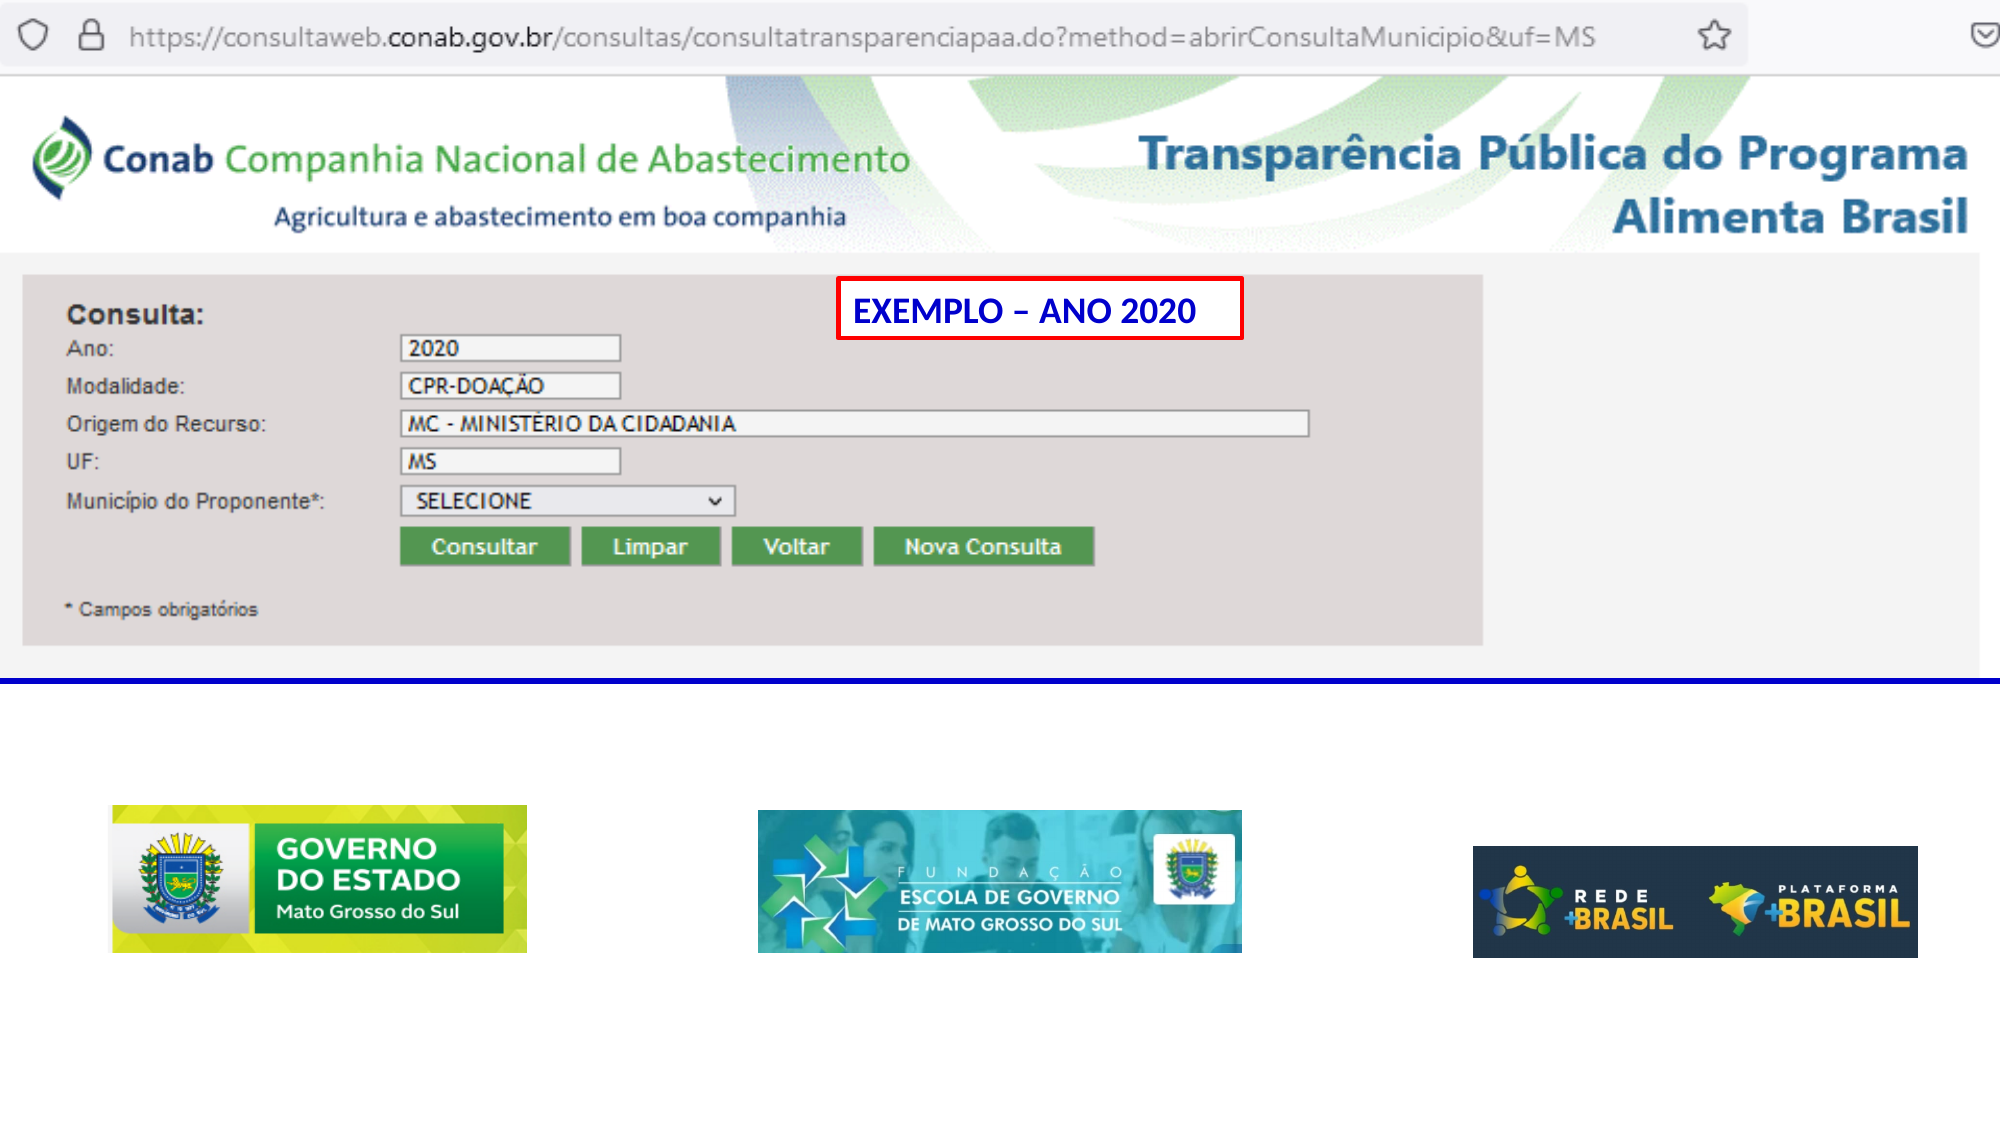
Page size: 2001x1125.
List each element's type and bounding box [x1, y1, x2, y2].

picture [757, 810, 1242, 953]
picture [0, 0, 2000, 679]
picture [1472, 846, 1918, 958]
picture [107, 805, 527, 953]
